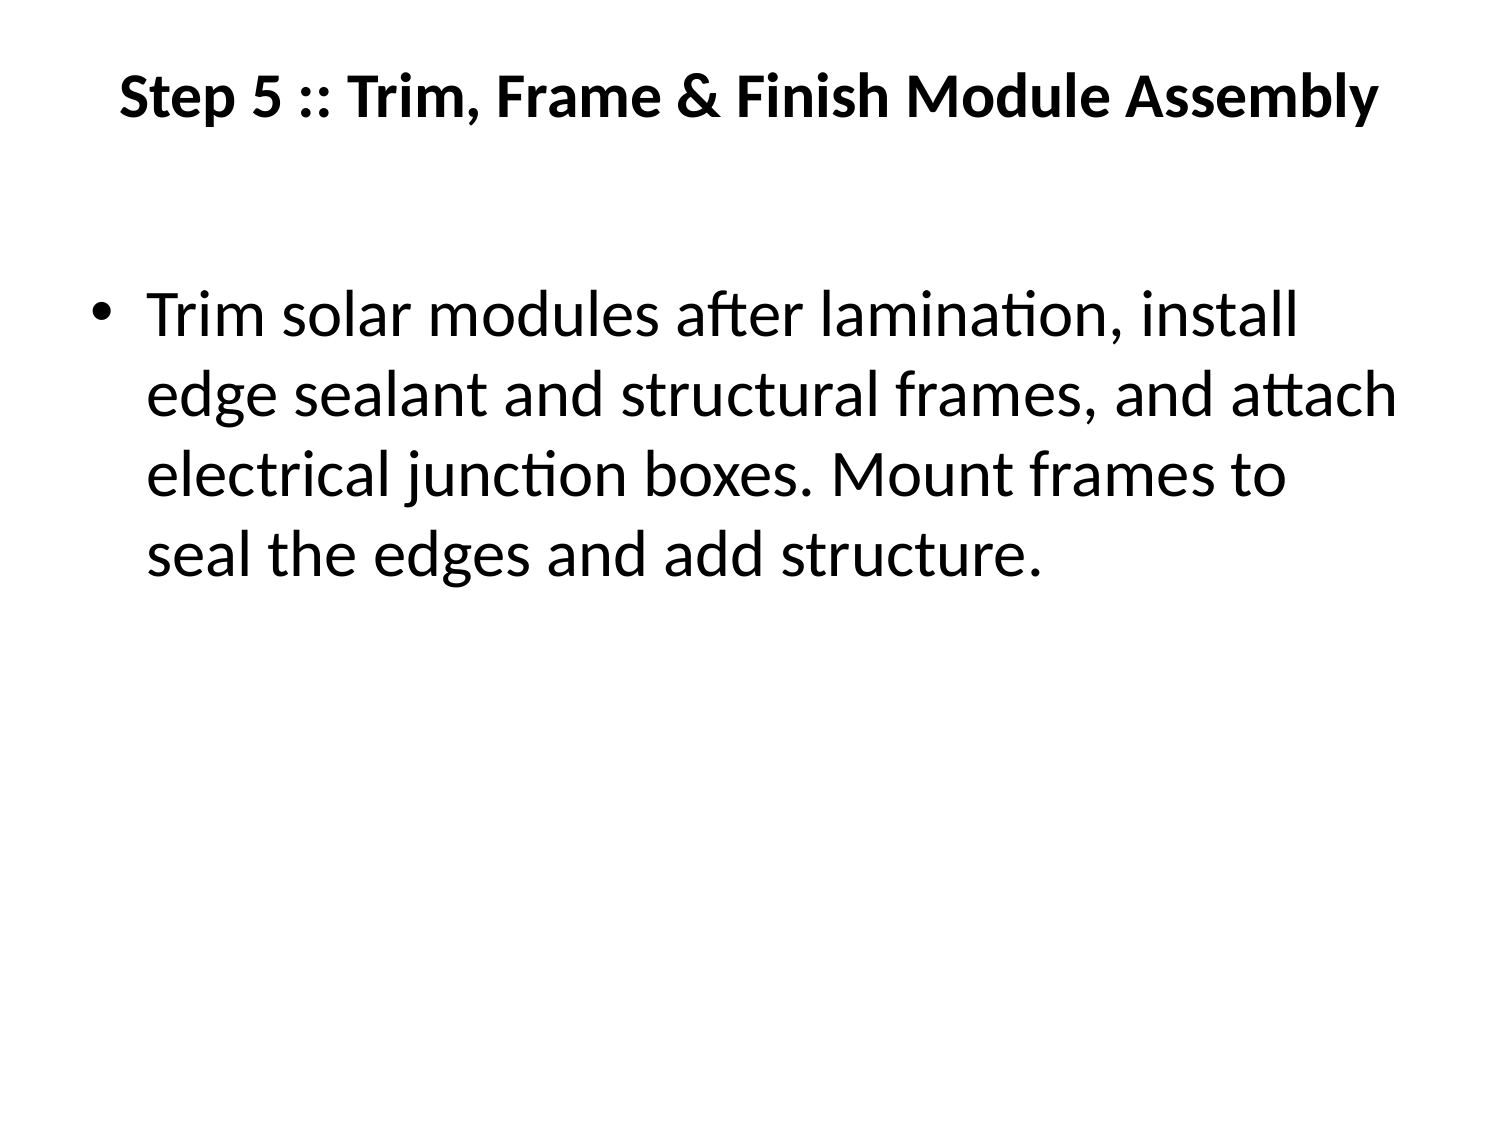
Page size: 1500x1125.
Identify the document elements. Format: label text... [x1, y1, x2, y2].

title Step 5 :: Trim, Frame & Finish Module Assembly [75, 45, 1425, 233]
list Trim solar modules after lamination, install edge sealant and structural frames, and attach electrical junction boxes. Mount frames to seal the edges and add structure. [75, 262, 1425, 1005]
